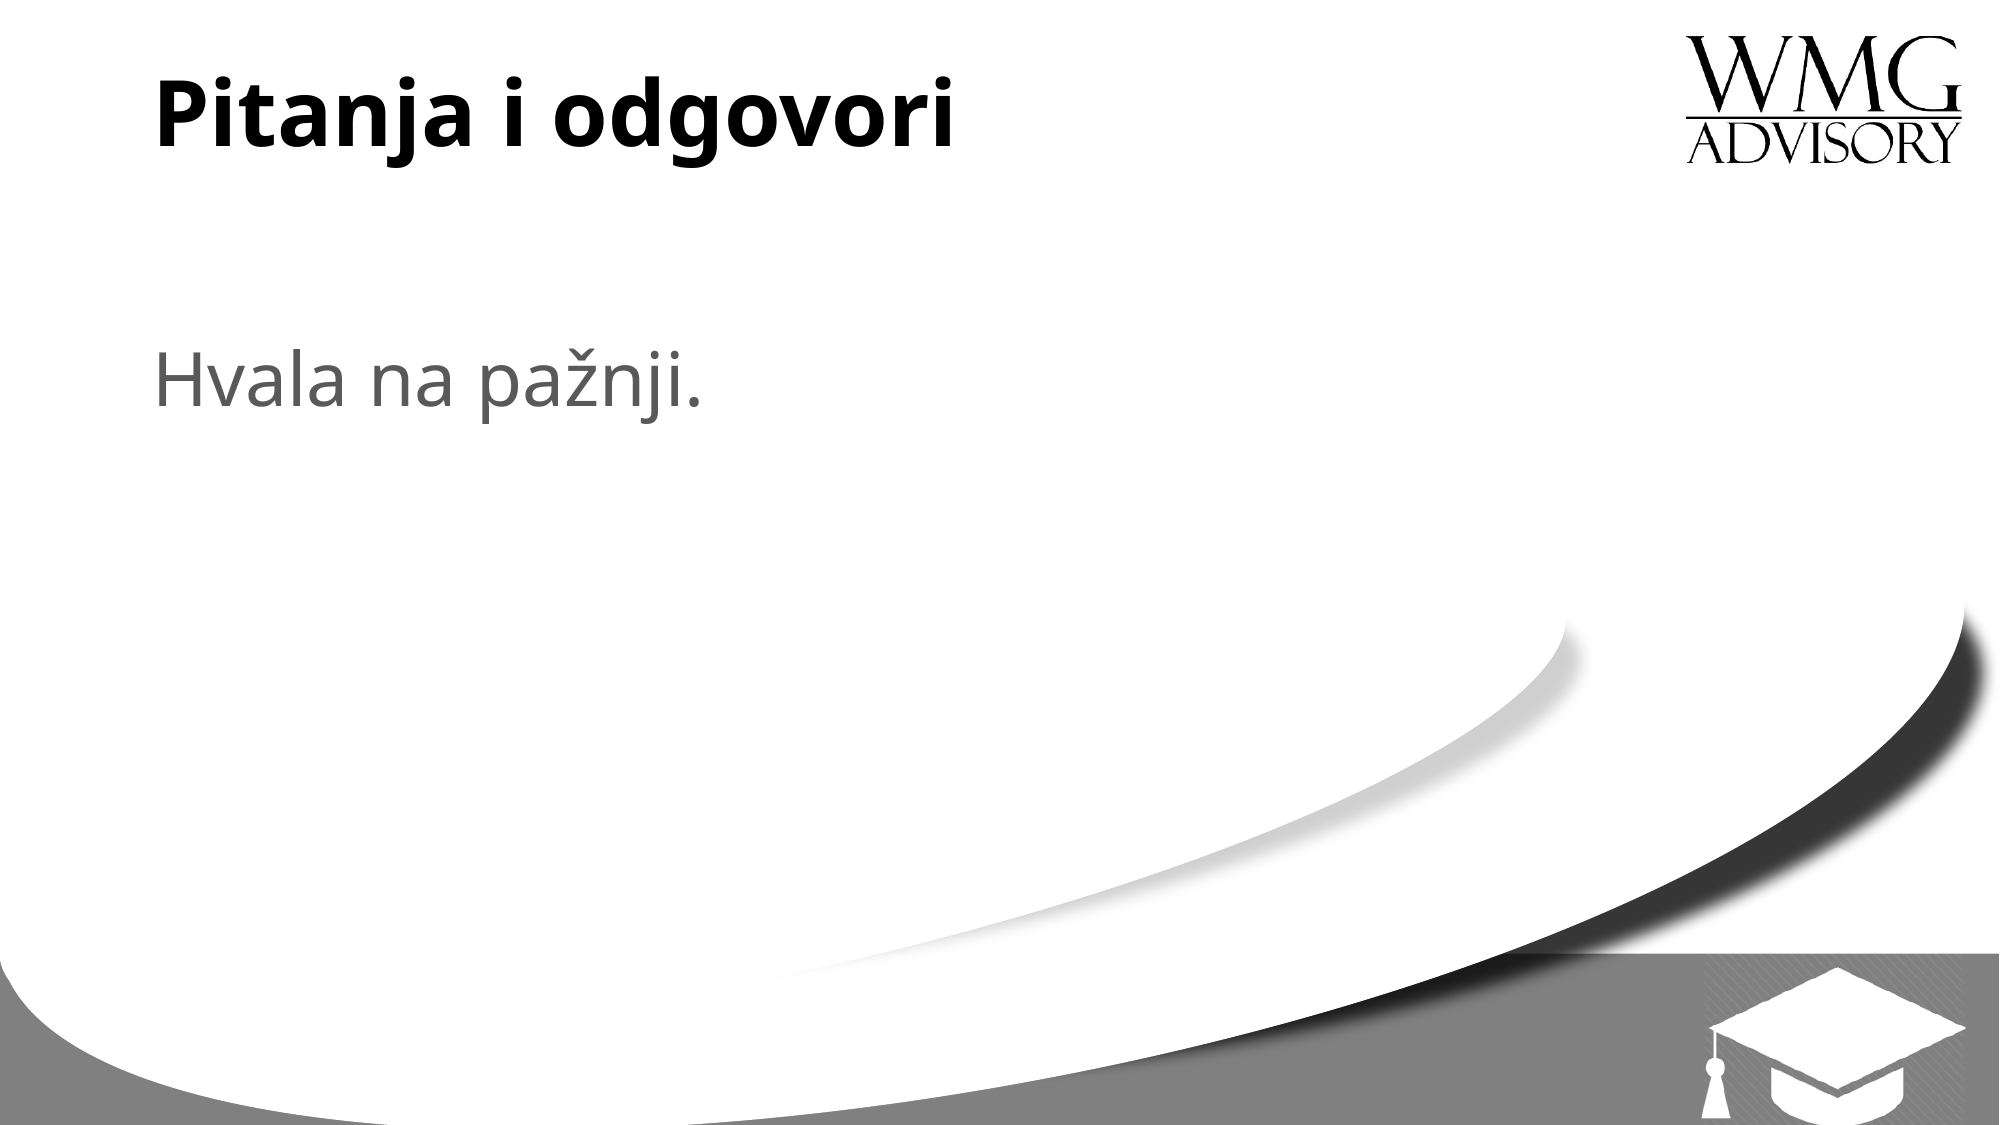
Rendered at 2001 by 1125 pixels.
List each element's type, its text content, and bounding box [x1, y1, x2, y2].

picture [1681, 36, 1966, 166]
list Hvala na pažnji. [137, 334, 947, 997]
title Pitanja i odgovori [137, 59, 1863, 278]
